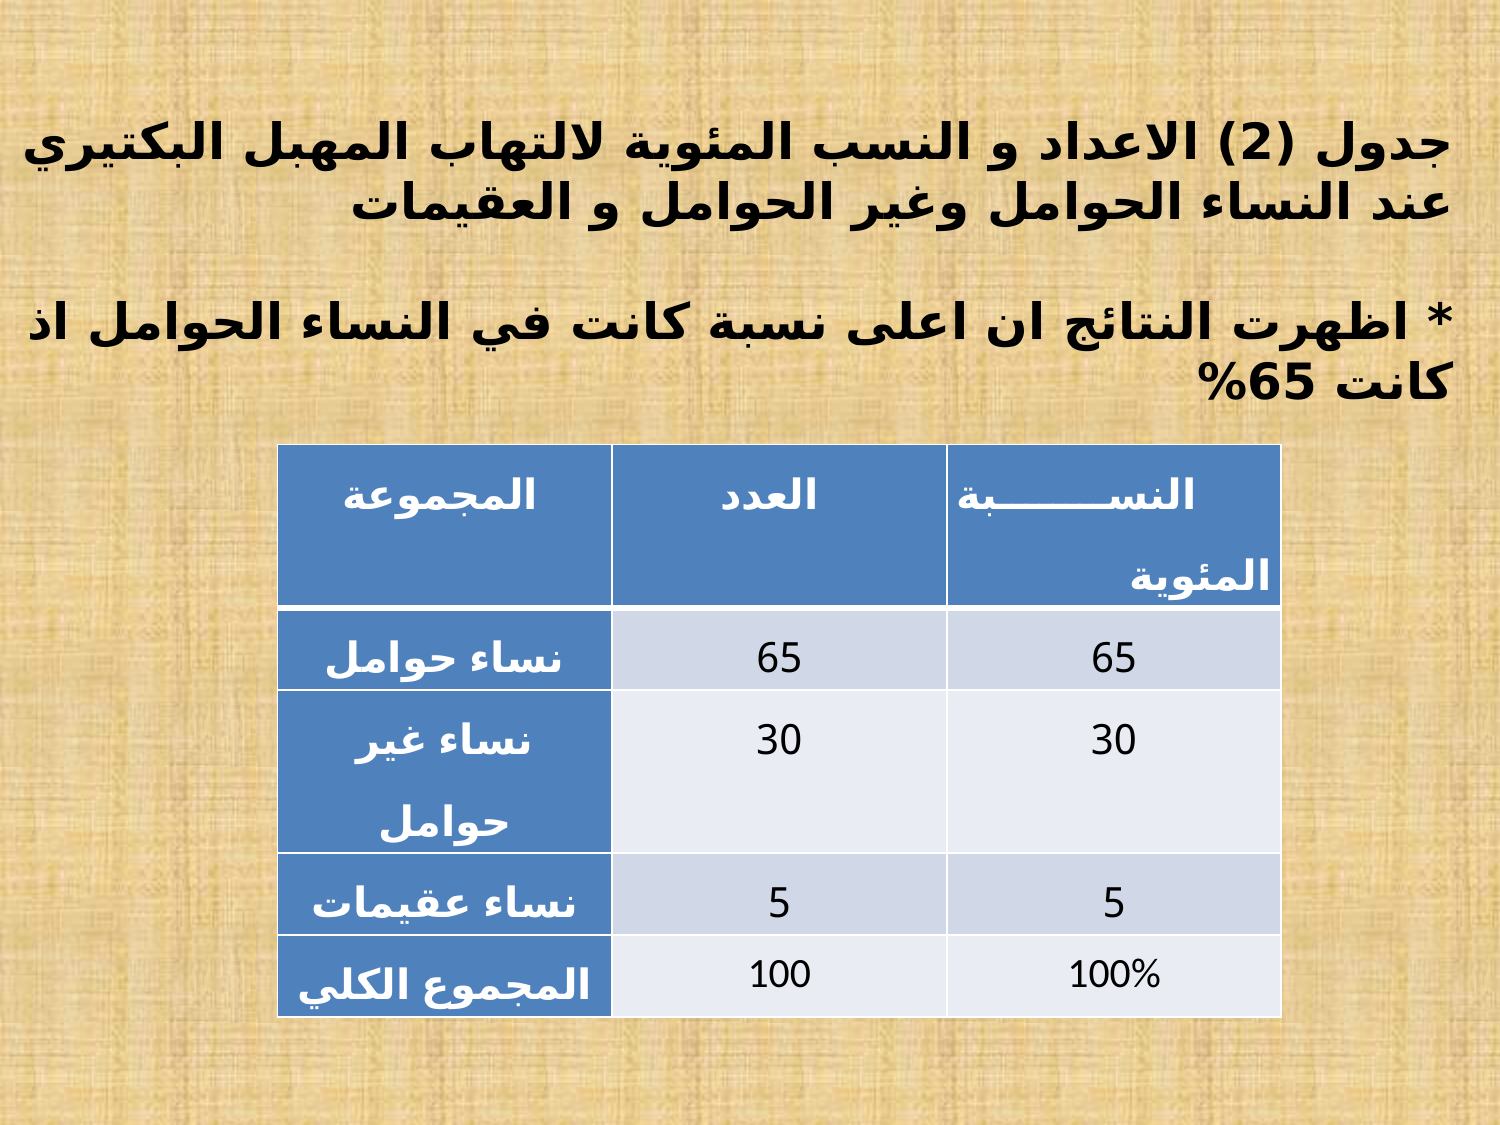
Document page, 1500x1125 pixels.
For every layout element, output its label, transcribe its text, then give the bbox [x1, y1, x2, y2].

table_cell نساء حوامل [278, 611, 611, 689]
table_header العدد [613, 478, 946, 605]
table_cell المجموع الكلي [278, 936, 611, 1016]
table_cell 5 [613, 854, 946, 934]
table_cell نساء عقيمات [278, 854, 611, 934]
table_header المجموعة [278, 478, 611, 605]
table_cell 5 [948, 854, 1280, 934]
table_cell 100 [613, 936, 946, 1016]
table_cell نساء غير حوامل [278, 691, 611, 852]
table_cell 30 [948, 691, 1280, 852]
table_cell 30 [613, 691, 946, 852]
table_cell 65 [613, 611, 946, 689]
table_cell 100% [948, 936, 1280, 1016]
table_cell 65 [948, 611, 1280, 689]
table_header النسبة المئوية [948, 478, 1280, 605]
picture [0, 0, 1500, 1125]
title جدول (2) الاعداد و النسب المئوية لالتهاب المهبل البكتيري عند النساء الحوامل وغير الحوامل و العقيمات * اظهرت النتائج ان اعلى نسبة كانت في النساء الحوامل اذ كانت 65% [0, 102, 1470, 478]
